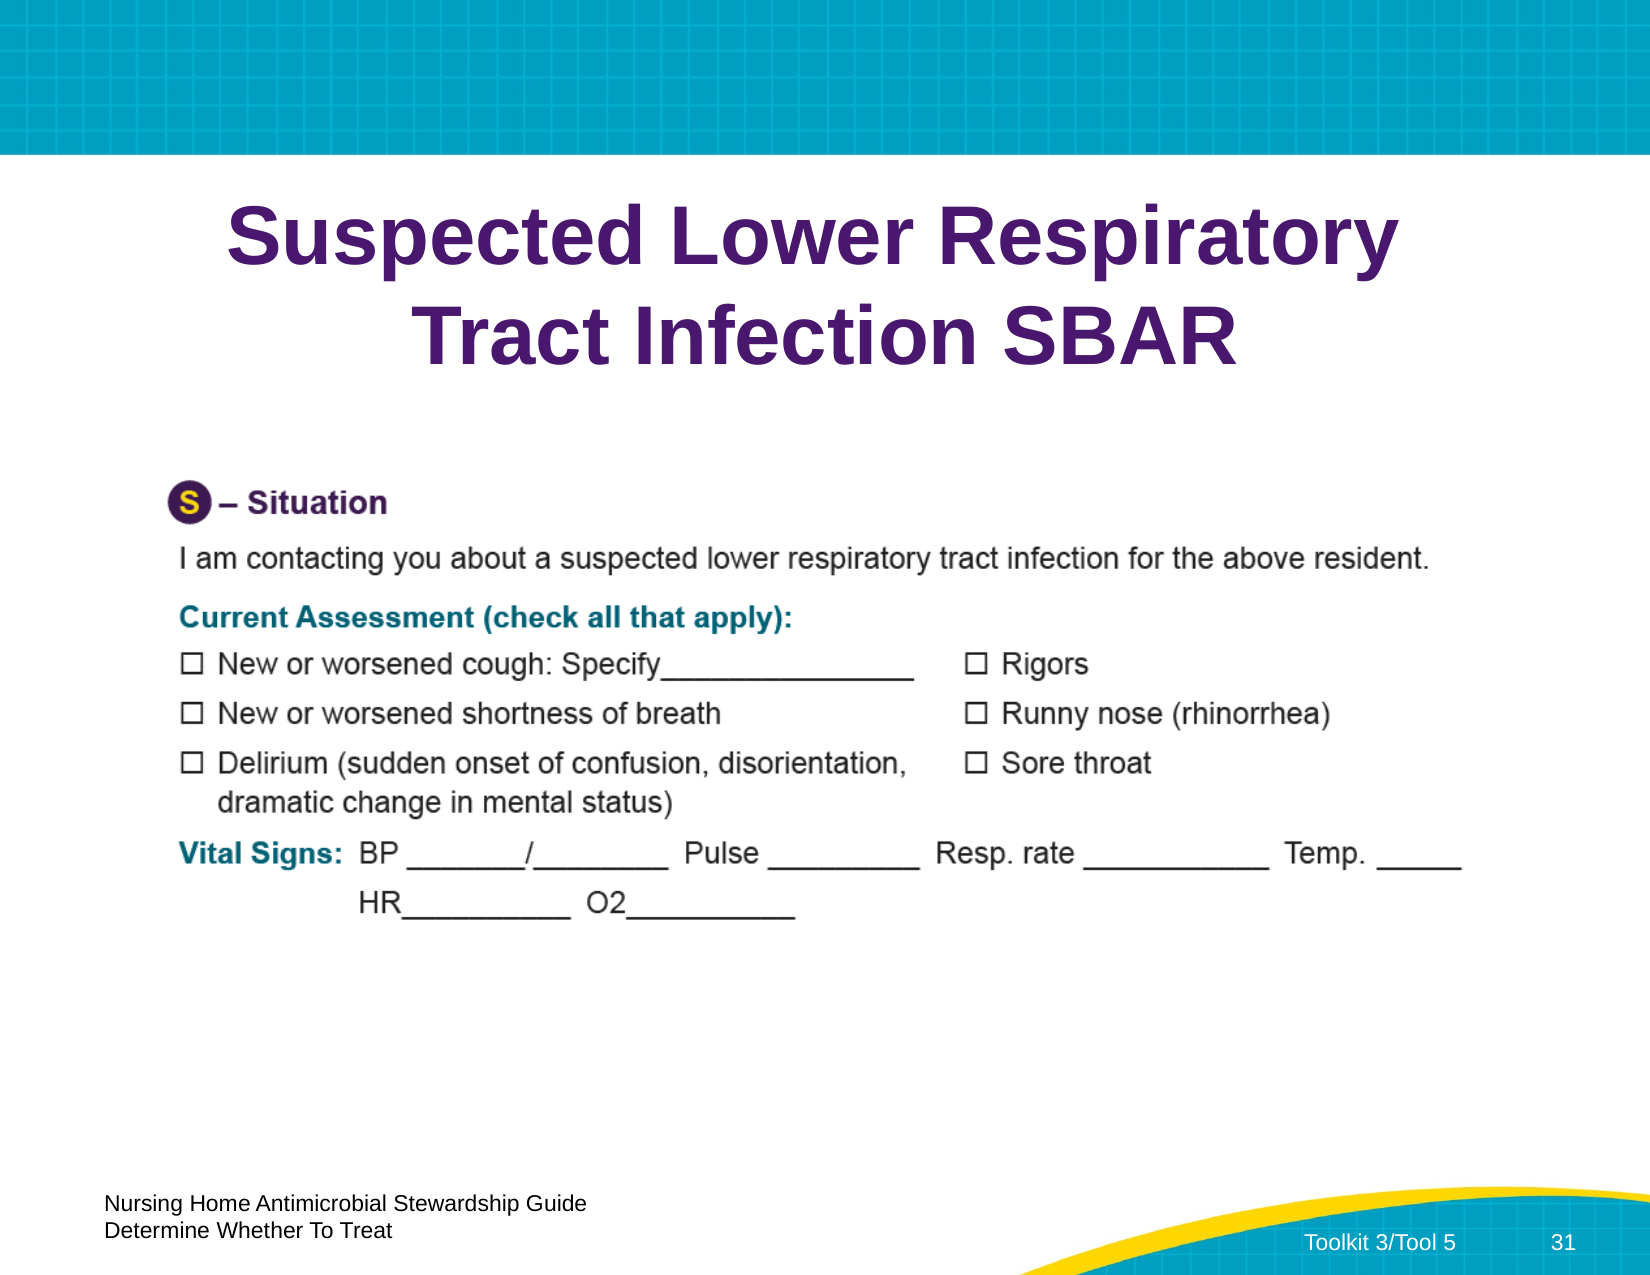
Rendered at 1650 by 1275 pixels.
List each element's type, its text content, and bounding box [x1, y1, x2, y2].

picture [0, 0, 1650, 1275]
footer Nursing Home Antimicrobial Stewardship Guide Determine Whether To Treat [87, 1181, 650, 1250]
title Suspected Lower Respiratory Tract Infection SBAR [82, 174, 1568, 388]
slide_number Toolkit 3/Tool 5 31 [1287, 1207, 1598, 1275]
